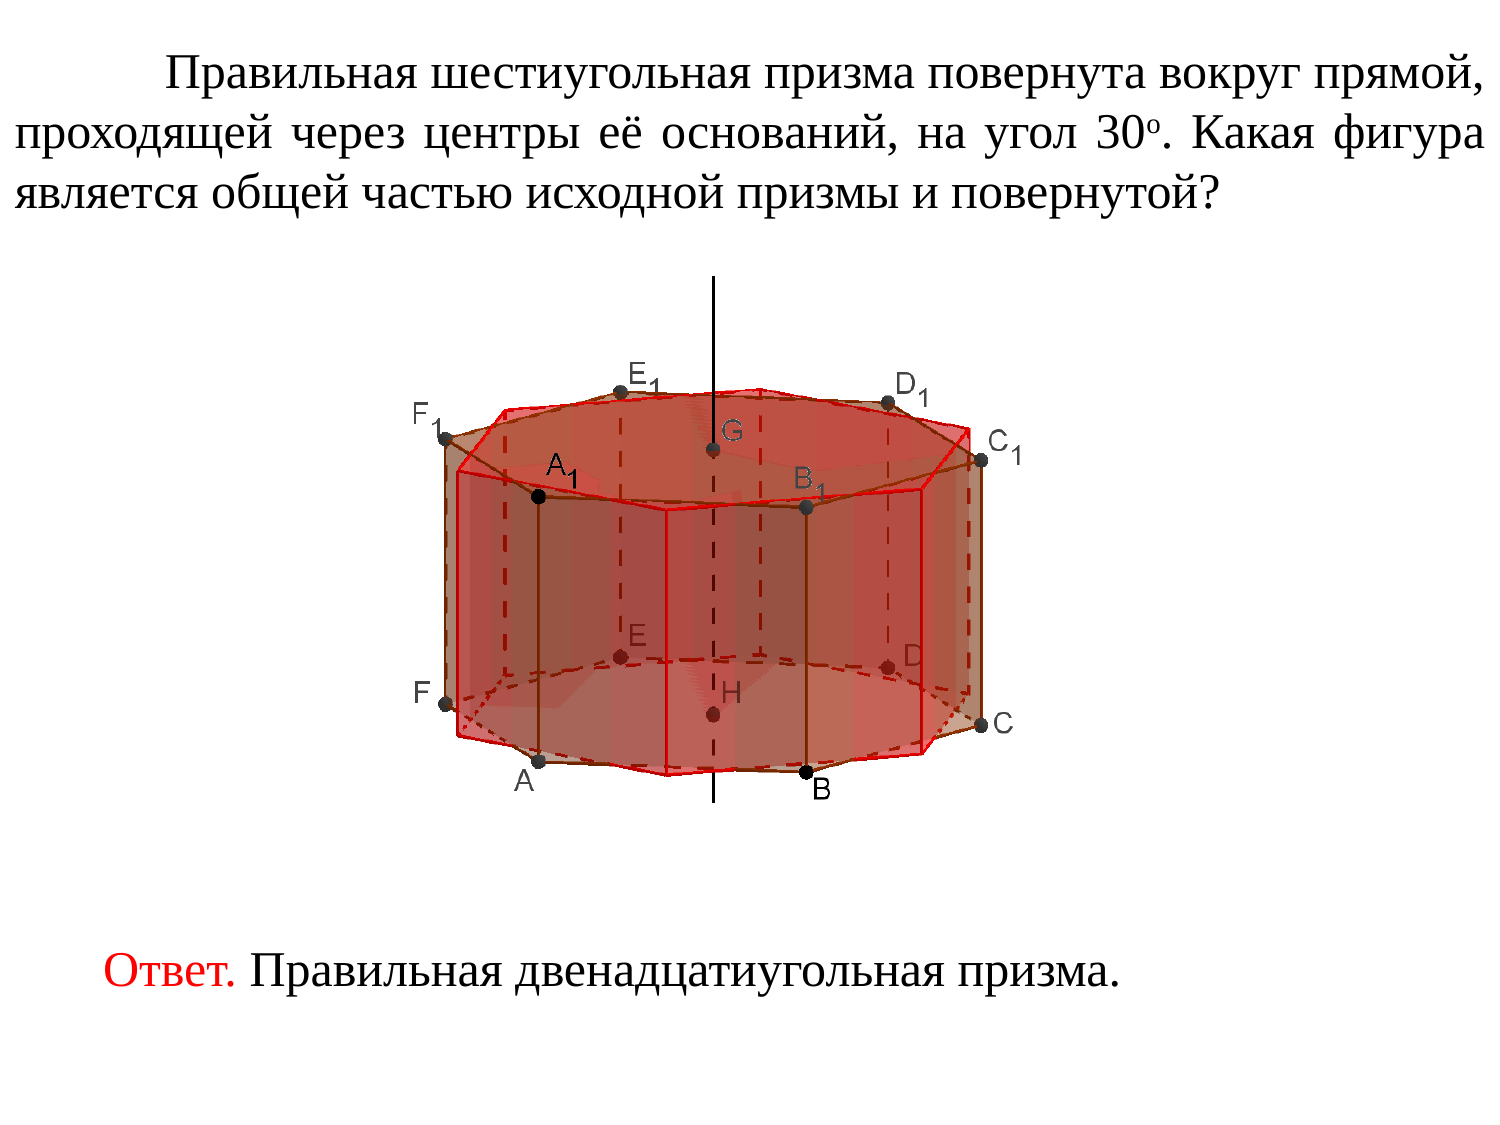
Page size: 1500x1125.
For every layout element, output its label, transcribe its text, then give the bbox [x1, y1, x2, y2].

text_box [88, 276, 1412, 1005]
text_box Правильная шестиугольная призма повернута вокруг прямой, проходящей через центры её оснований, на угол 30о. Какая фигура является общей частью исходной призмы и повернутой? [0, 30, 1500, 226]
